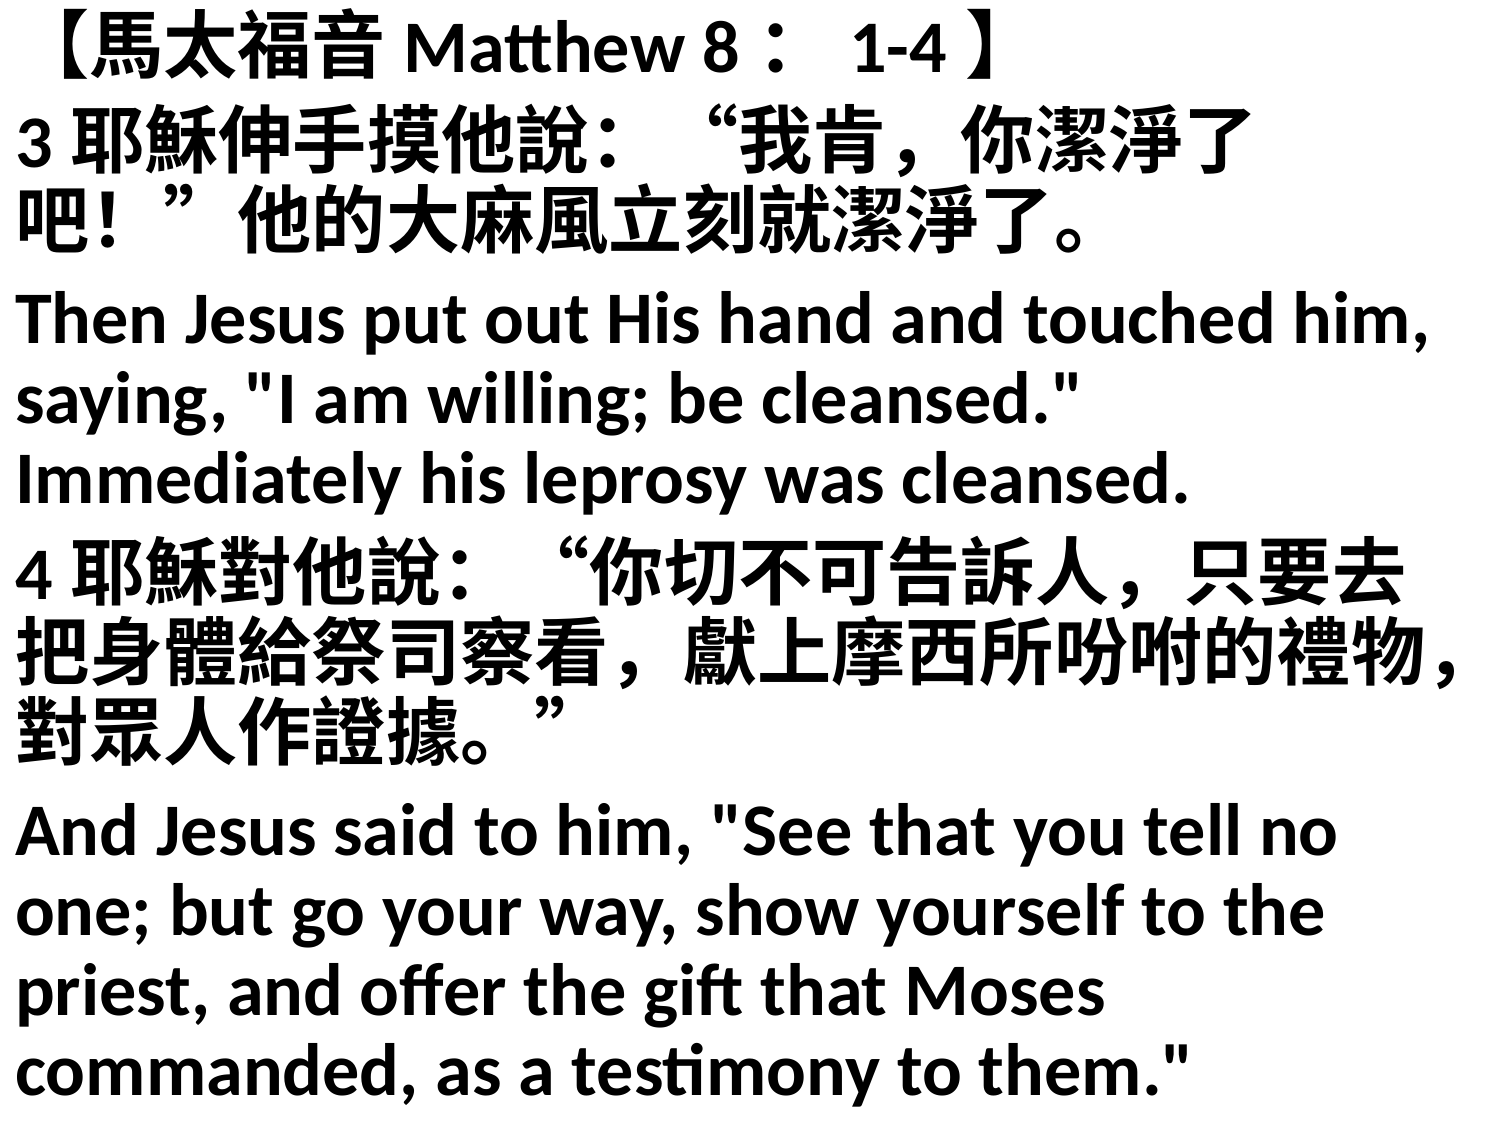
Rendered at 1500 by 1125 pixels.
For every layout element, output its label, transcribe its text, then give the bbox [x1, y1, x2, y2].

subtitle 【馬太福音Matthew 8：1-4】 3耶穌伸手摸他說：“我肯，你潔淨了吧！”他的大麻風立刻就潔淨了。 Then Jesus put out His hand and touched him, saying, "I am willing; be cleansed." Immediately his leprosy was cleansed. 4耶穌對他說：“你切不可告訴人，只要去把身體給祭司察看，獻上摩西所吩咐的禮物，對眾人作證據。” And Jesus said to him, "See that you tell no one; but go your way, show yourself to the priest, and offer the gift that Moses commanded, as a testimony to them." [0, 0, 1471, 1125]
